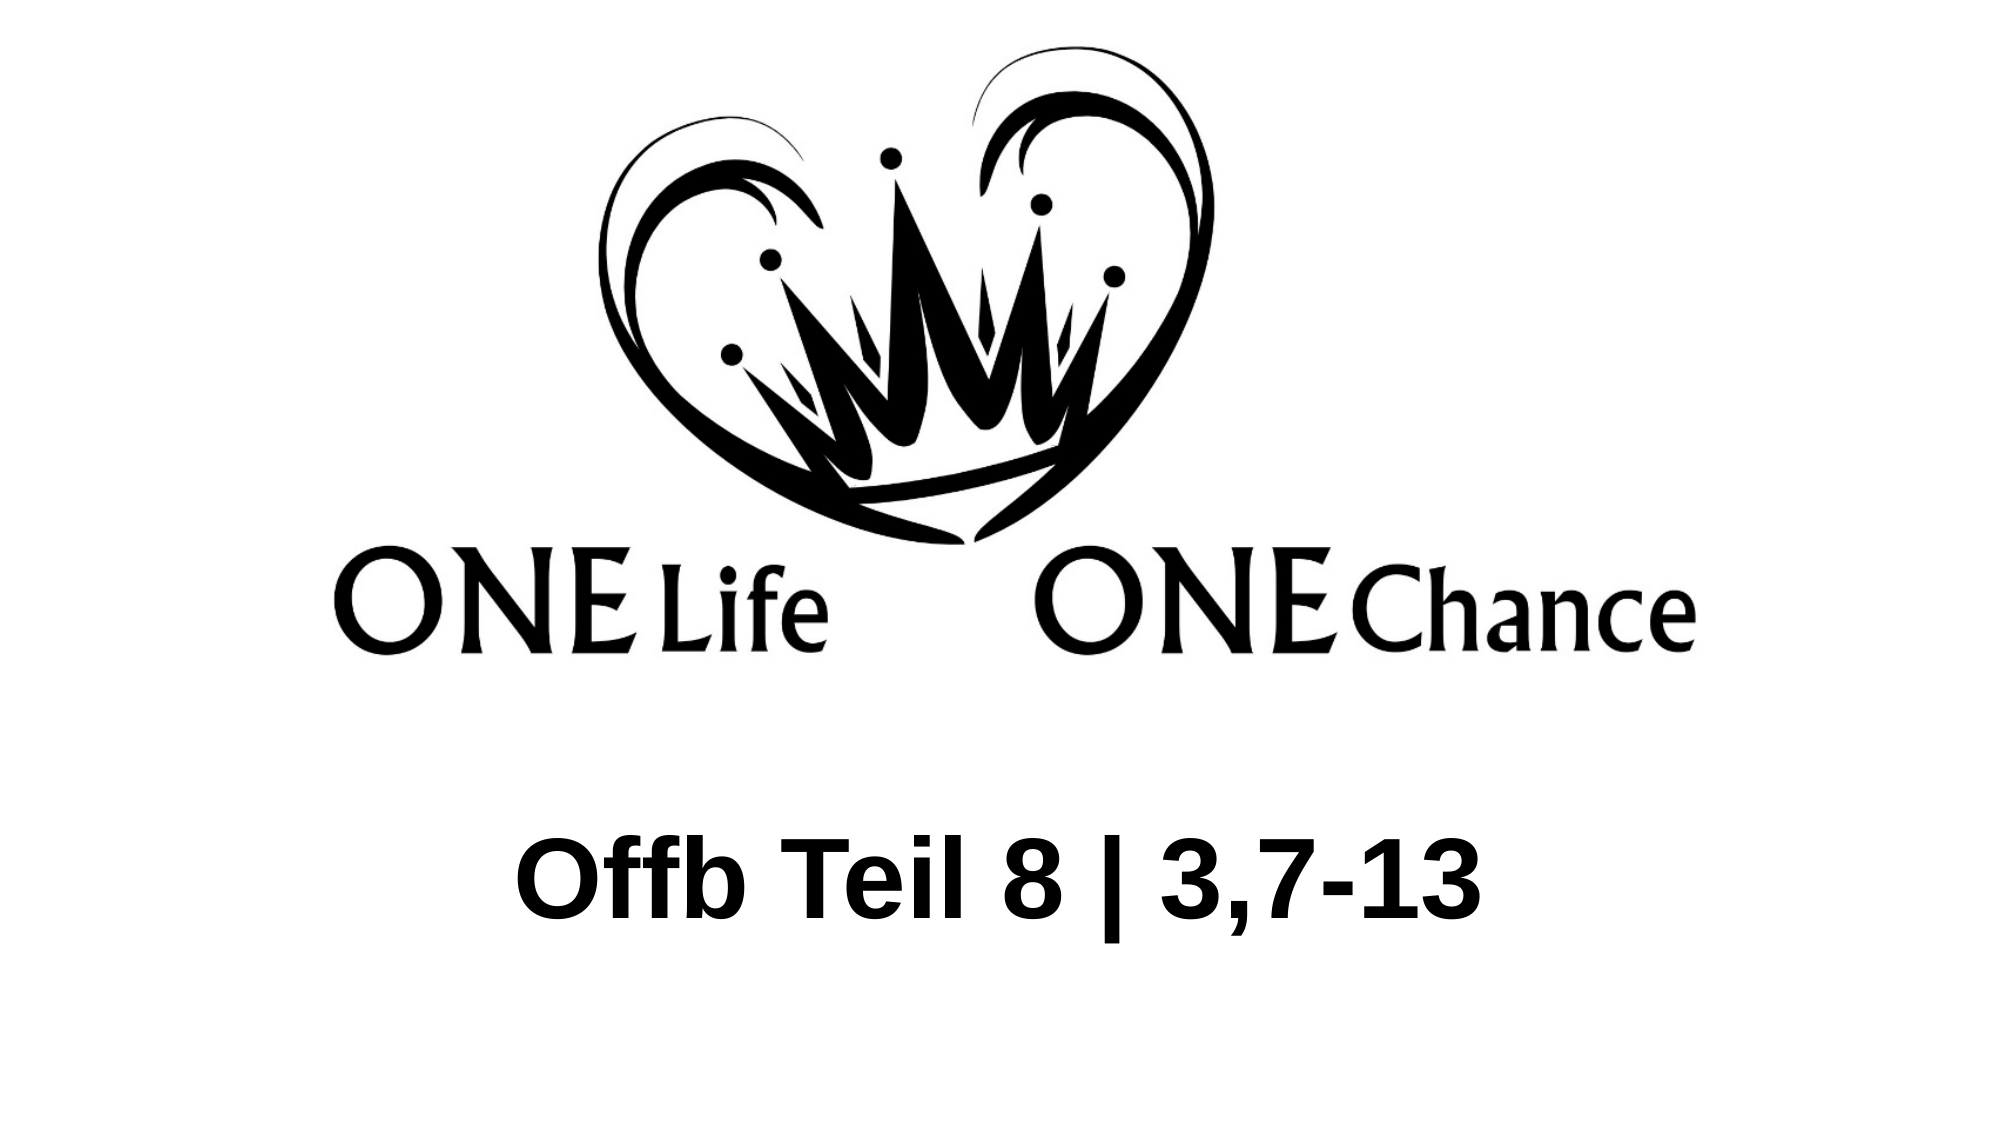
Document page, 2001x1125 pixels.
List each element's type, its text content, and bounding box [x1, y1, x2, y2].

text_box Offb Teil 8 | 3,7-13 [499, 883, 1501, 949]
picture [156, 0, 1885, 874]
